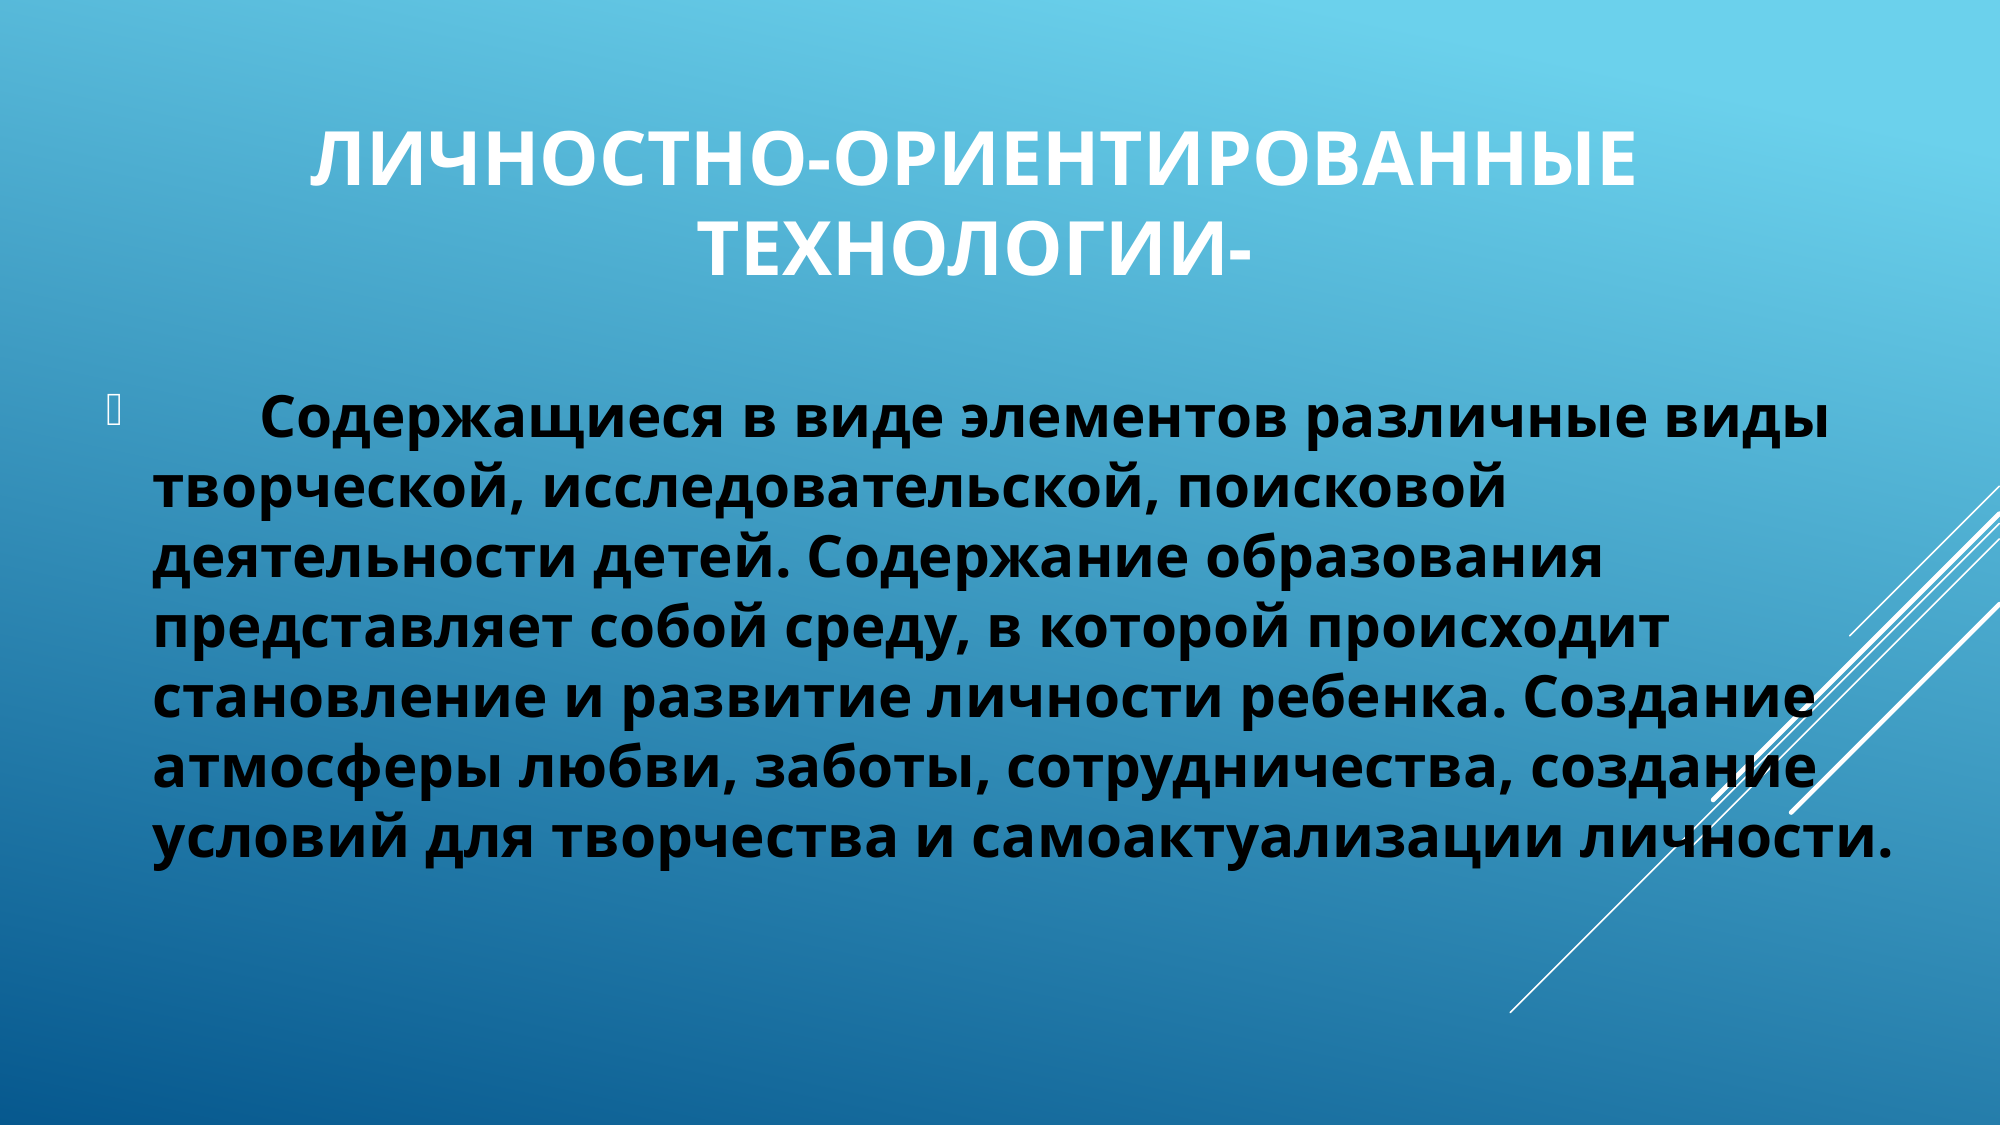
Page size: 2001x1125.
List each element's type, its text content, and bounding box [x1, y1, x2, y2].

title Личностно-ориентированные технологии- [91, 76, 1860, 324]
list Содержащиеся в виде элементов различные виды творческой, исследовательской, поисковой деятельности детей. Содержание образования представляет собой среду, в которой происходит становление и развитие личности ребенка. Создание атмосферы любви, заботы, сотрудничества, создание условий для творчества и самоактуализации личности. [91, 324, 1912, 995]
